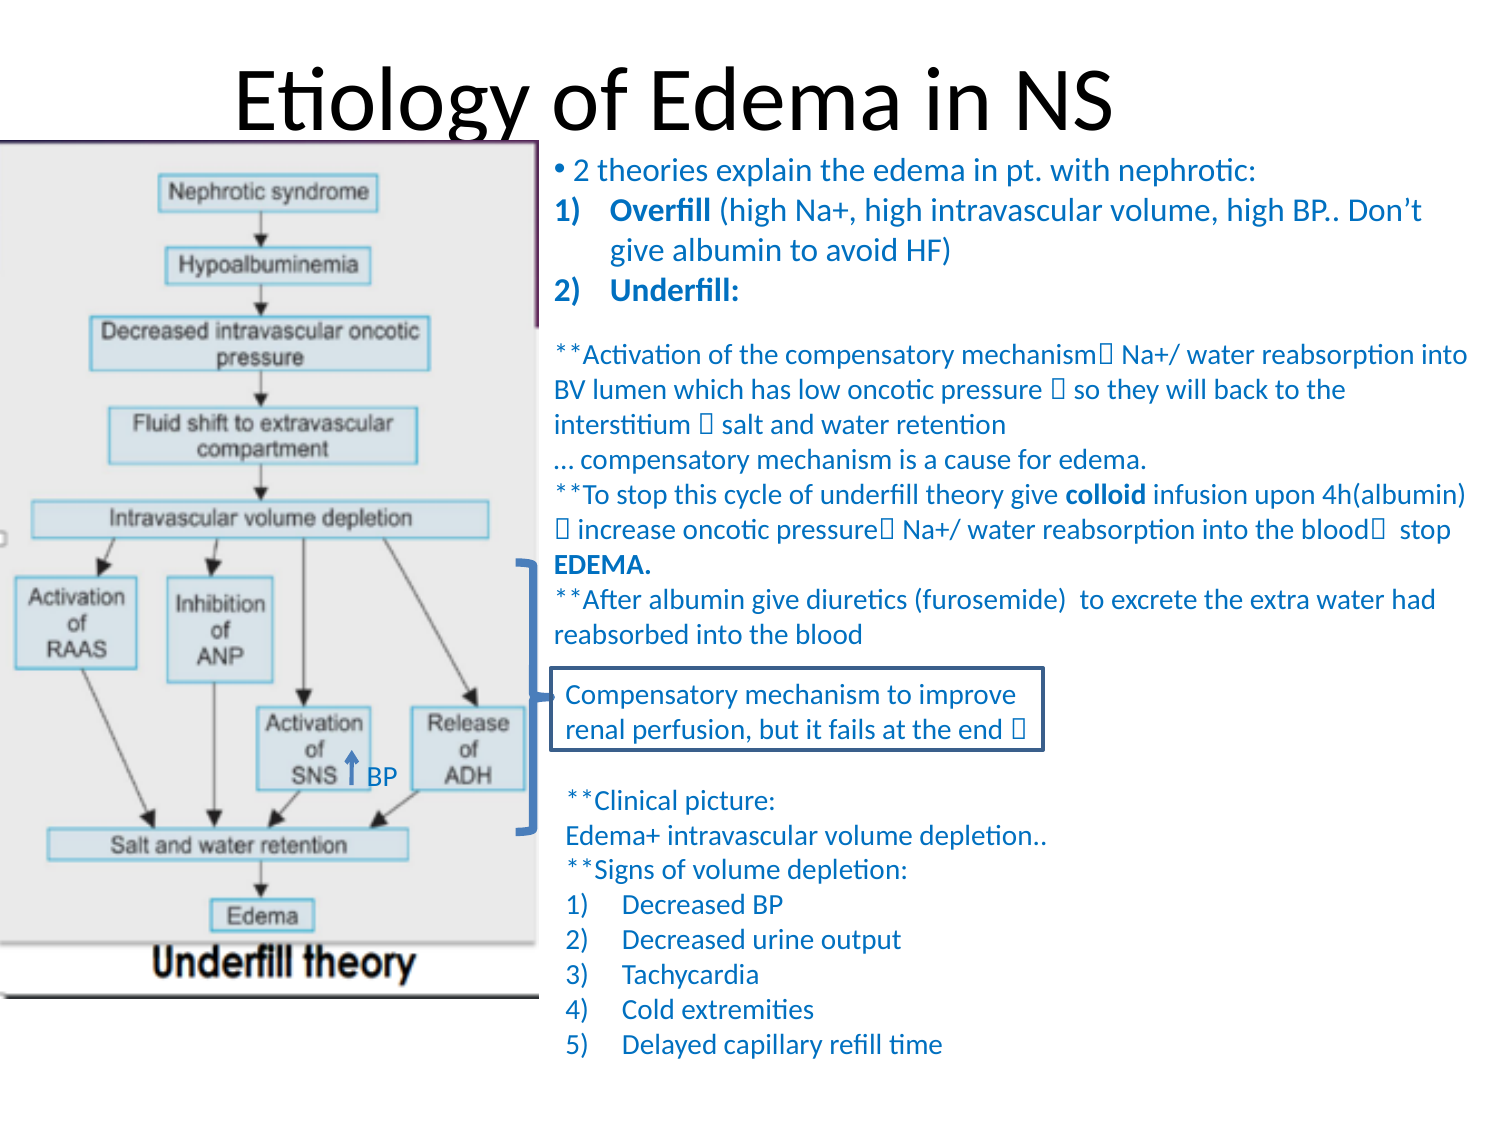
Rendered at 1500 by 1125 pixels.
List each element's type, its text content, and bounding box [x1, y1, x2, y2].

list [0, 140, 540, 999]
text_box **Clinical picture: Edema+ intravascular volume depletion.. **Signs of volume depletion: Decreased BP Decreased urine output Tachycardia Cold extremities Delayed capillary refill time [550, 773, 1149, 1068]
text_box 2 theories explain the edema in pt. with nephrotic: Overfill (high Na+, high intravascular volume, high BP.. Don’t give albumin to avoid HF) Underfill: [540, 140, 1500, 315]
text_box [549, 666, 1045, 752]
text_box Compensatory mechanism to improve renal perfusion, but it fails at the end  [550, 667, 1079, 753]
title Etiology of Edema in NS [0, 0, 1350, 140]
text_box **Activation of the compensatory mechanism Na+/ water reabsorption into BV lumen which has low oncotic pressure  so they will back to the interstitium  salt and water retention … compensatory mechanism is a cause for edema. **To stop this cycle of underfill theory give colloid infusion upon 4h(albumin)  increase oncotic pressure Na+/ water reabsorption into the blood stop EDEMA. **After albumin give diuretics (furosemide) to excrete the extra water had reabsorbed into the blood [543, 328, 1500, 658]
